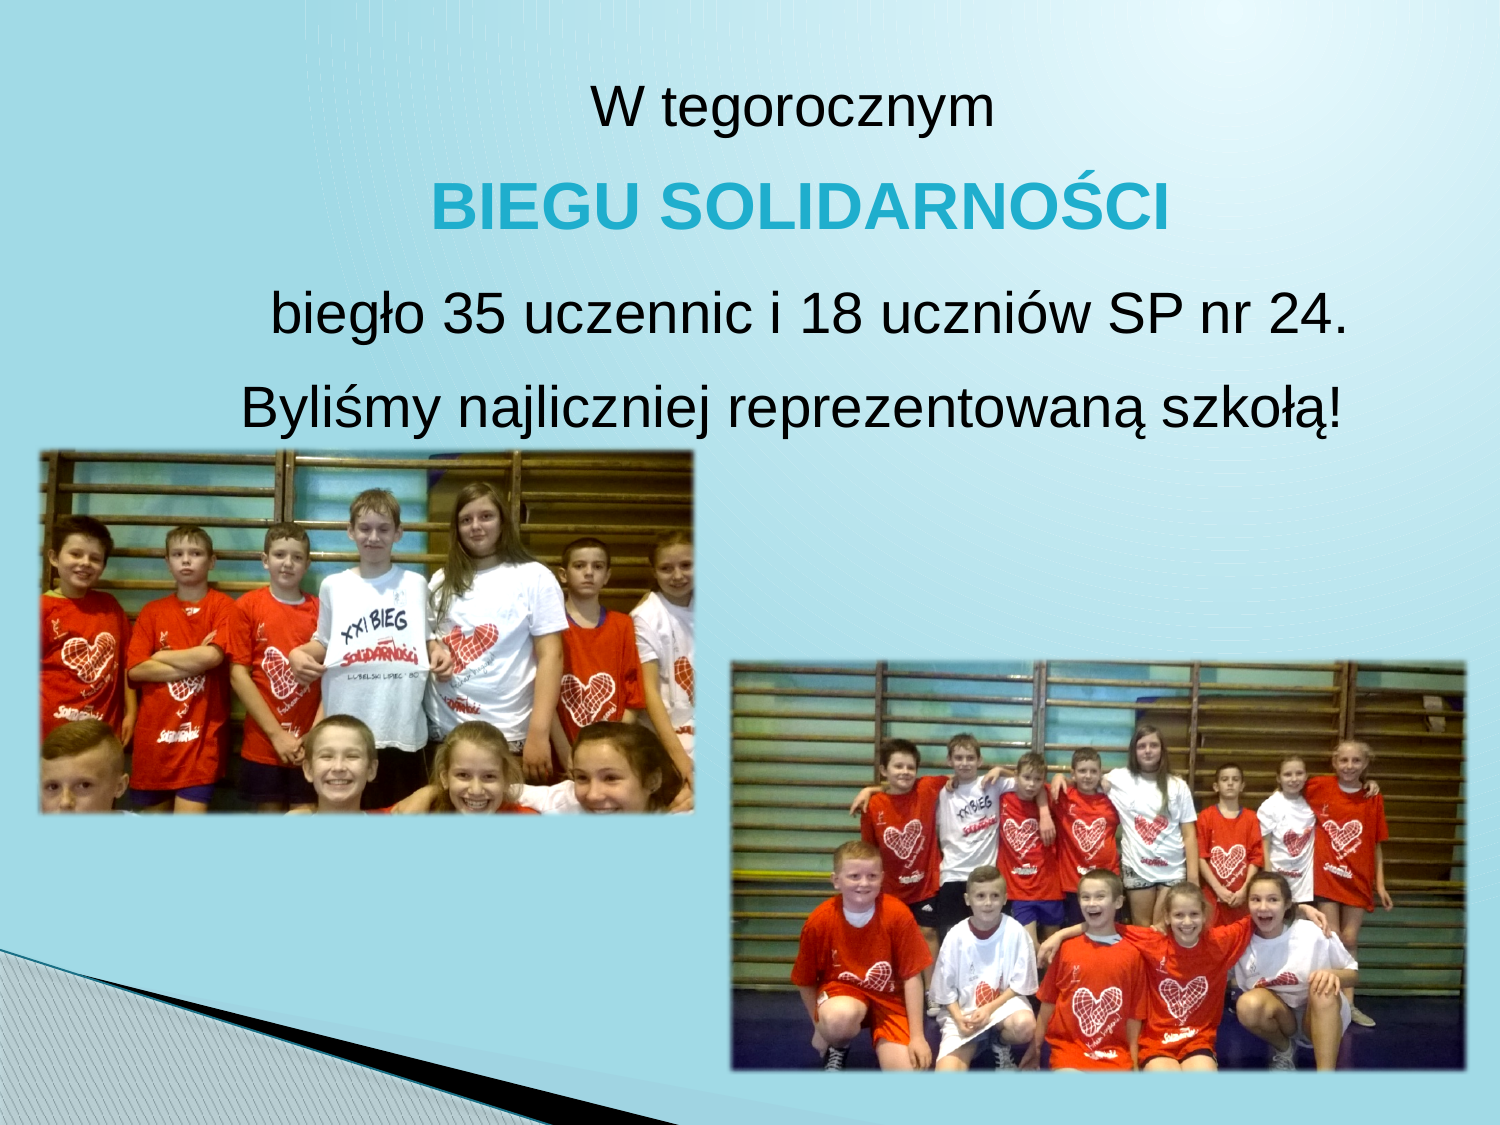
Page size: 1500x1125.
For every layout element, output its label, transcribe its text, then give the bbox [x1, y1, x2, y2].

picture [726, 655, 1472, 1075]
picture [34, 445, 698, 818]
list W tegorocznym BIEGU SOLIDARNOŚCI biegło 35 uczennic i 18 uczniów SP nr 24. Byliśmy najliczniej reprezentowaną szkołą! [117, 46, 1468, 387]
